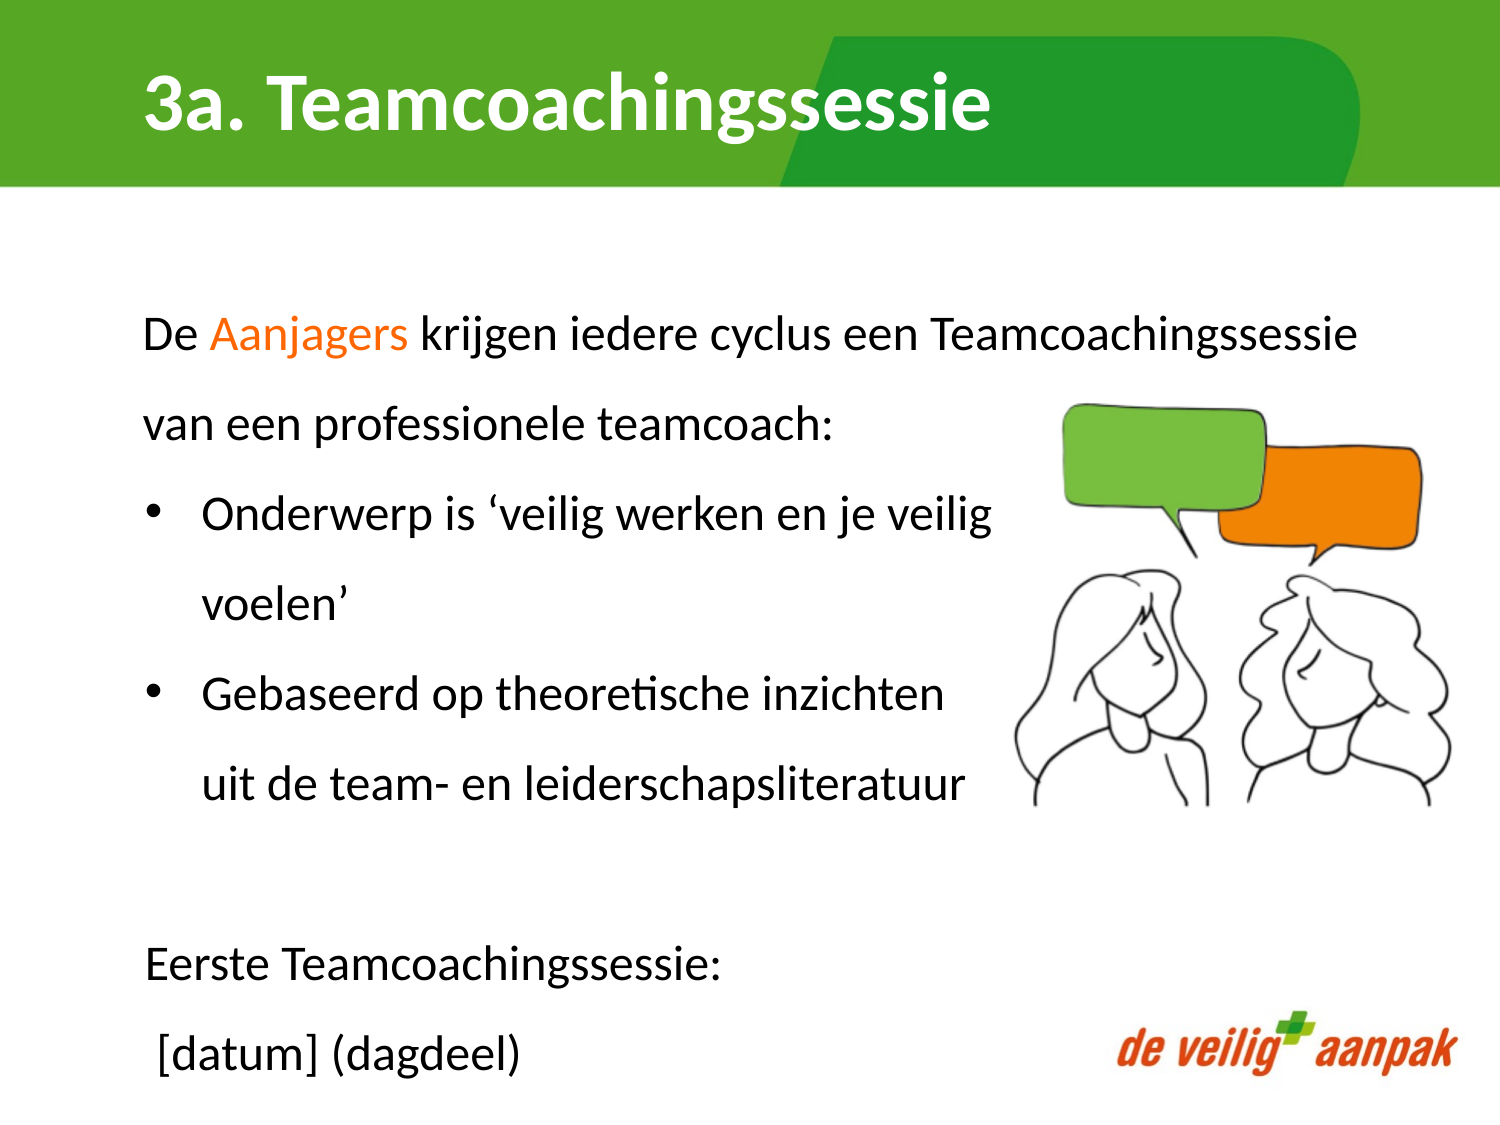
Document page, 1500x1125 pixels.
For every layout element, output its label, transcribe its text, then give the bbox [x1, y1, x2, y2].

title 3a. Teamcoachingssessie [127, 3, 1425, 192]
list De Aanjagers krijgen iedere cyclus een Teamcoachingssessie van een professionele teamcoach: Onderwerp is ‘veilig werken en je veilig voelen’ Gebaseerd op theoretische inzichten uit de team- en leiderschapsliteratuur Eerste Teamcoachingssessie: [datum] (dagdeel) [127, 262, 1425, 1089]
picture [0, 0, 1500, 1125]
text_box [505, 442, 991, 605]
